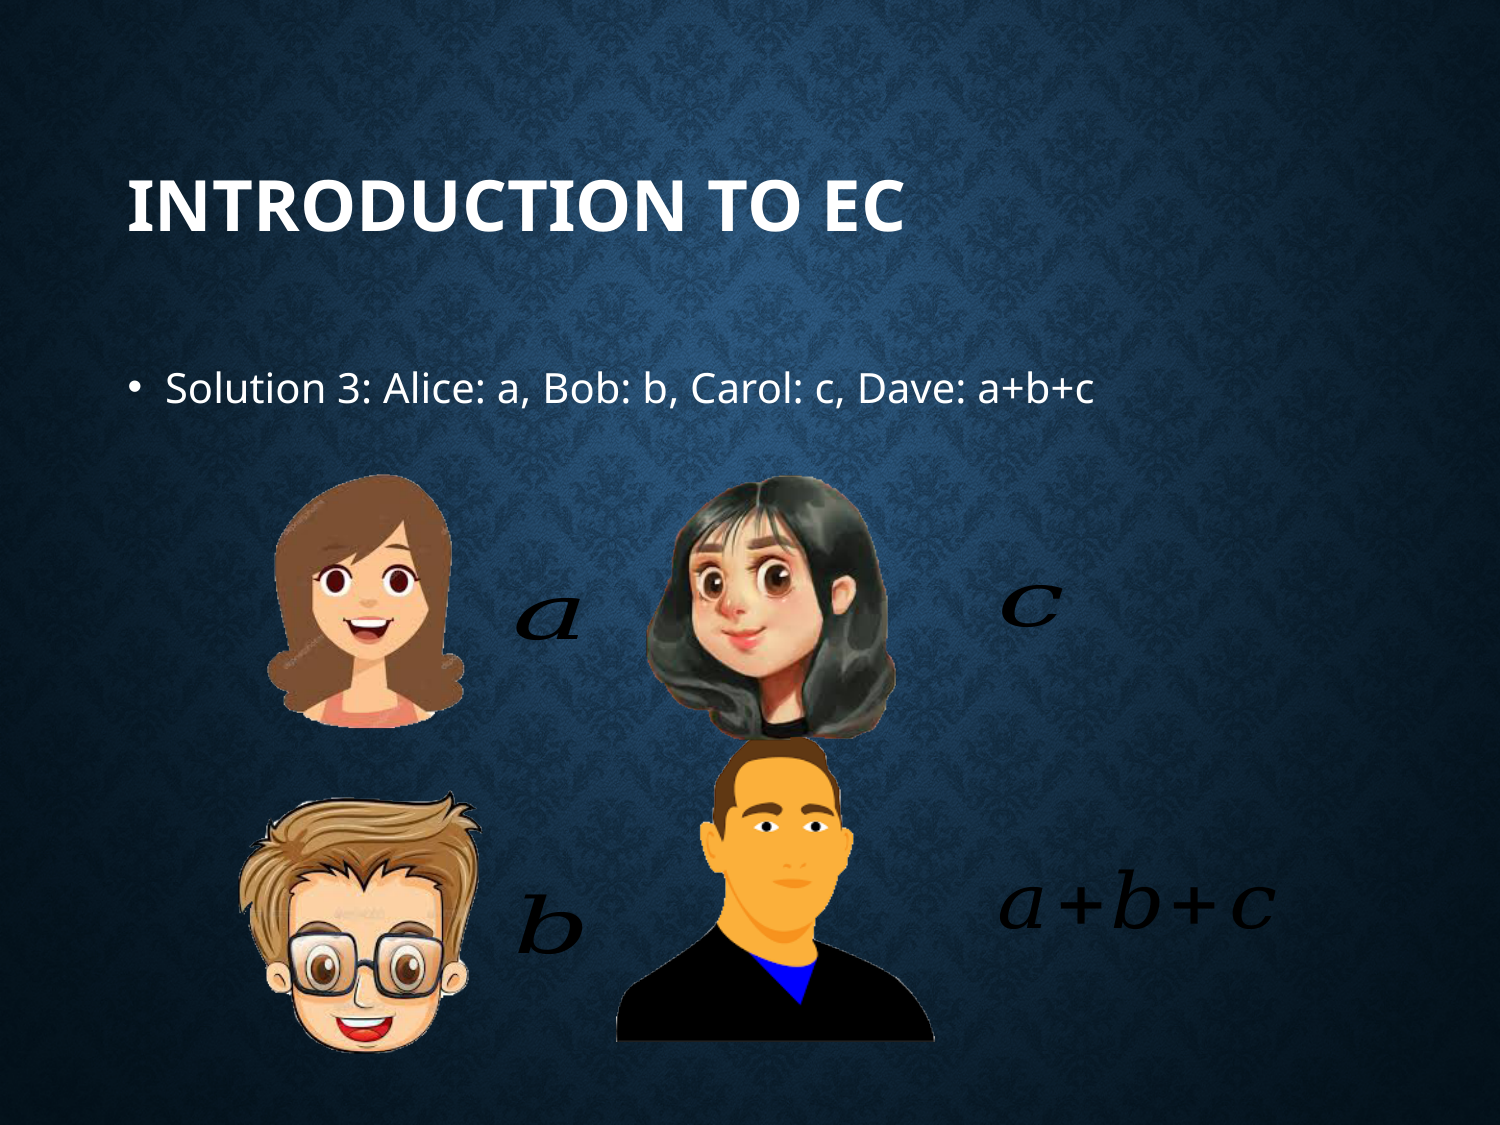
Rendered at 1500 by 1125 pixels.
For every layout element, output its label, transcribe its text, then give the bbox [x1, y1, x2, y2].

picture [607, 453, 936, 1042]
picture [222, 774, 499, 1070]
title Introduction to EC [112, 99, 1387, 318]
picture [234, 442, 497, 763]
list Solution 3: Alice: a, Bob: b, Carol: c, Dave: a+b+c [112, 343, 1387, 1083]
